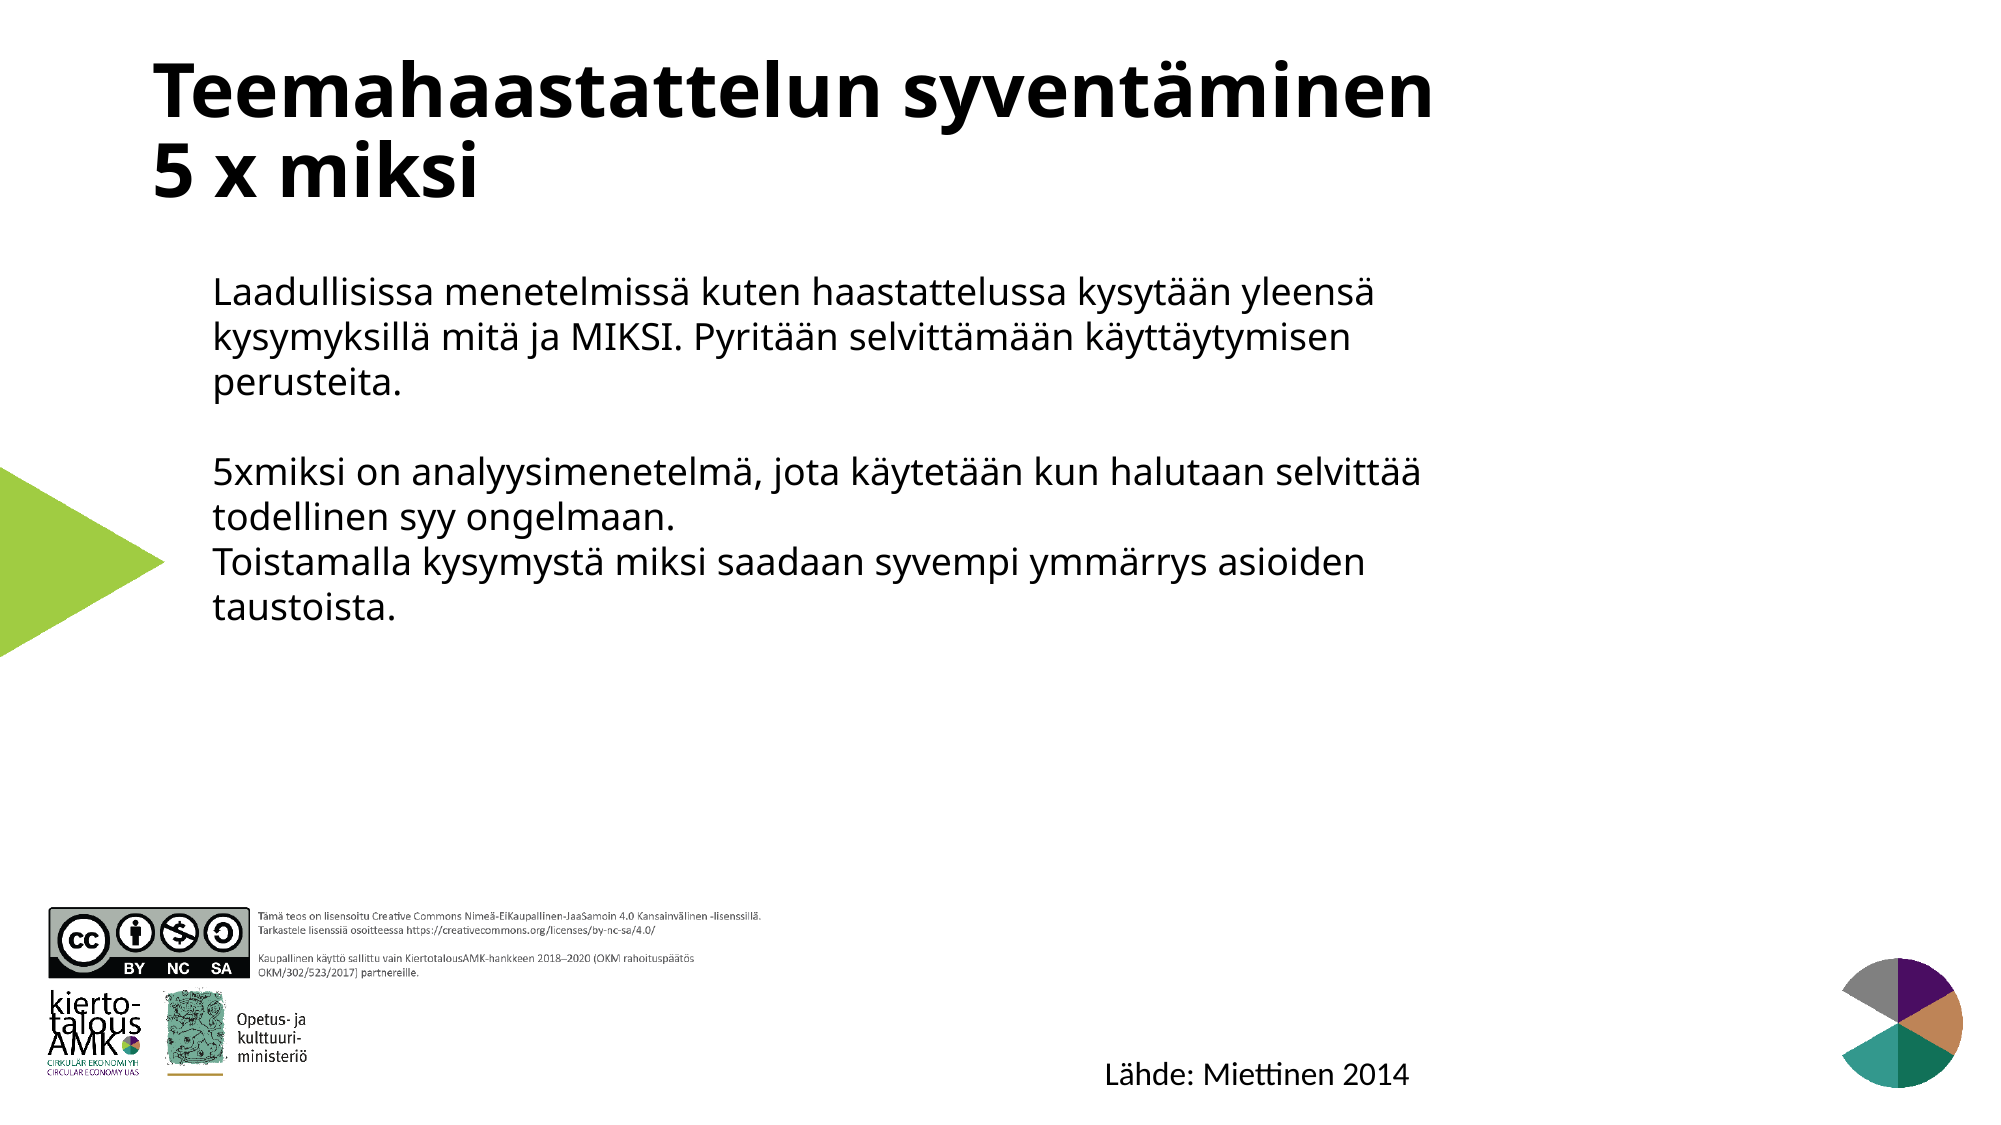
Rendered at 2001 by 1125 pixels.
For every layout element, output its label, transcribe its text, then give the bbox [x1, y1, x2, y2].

picture [0, 0, 2000, 1125]
text_box Lähde: Miettinen 2014 [1090, 1044, 1425, 1100]
text_box Laadullisissa menetelmissä kuten haastattelussa kysytään yleensä kysymyksillä mitä ja MIKSI. Pyritään selvittämään käyttäytymisen perusteita. 5xmiksi on analyysimenetelmä, jota käytetään kun halutaan selvittää todellinen syy ongelmaan. Toistamalla kysymystä miksi saadaan syvempi ymmärrys asioiden taustoista. [197, 260, 1474, 635]
title Teemahaastattelun syventäminen 5 x miksi [137, 24, 1863, 242]
